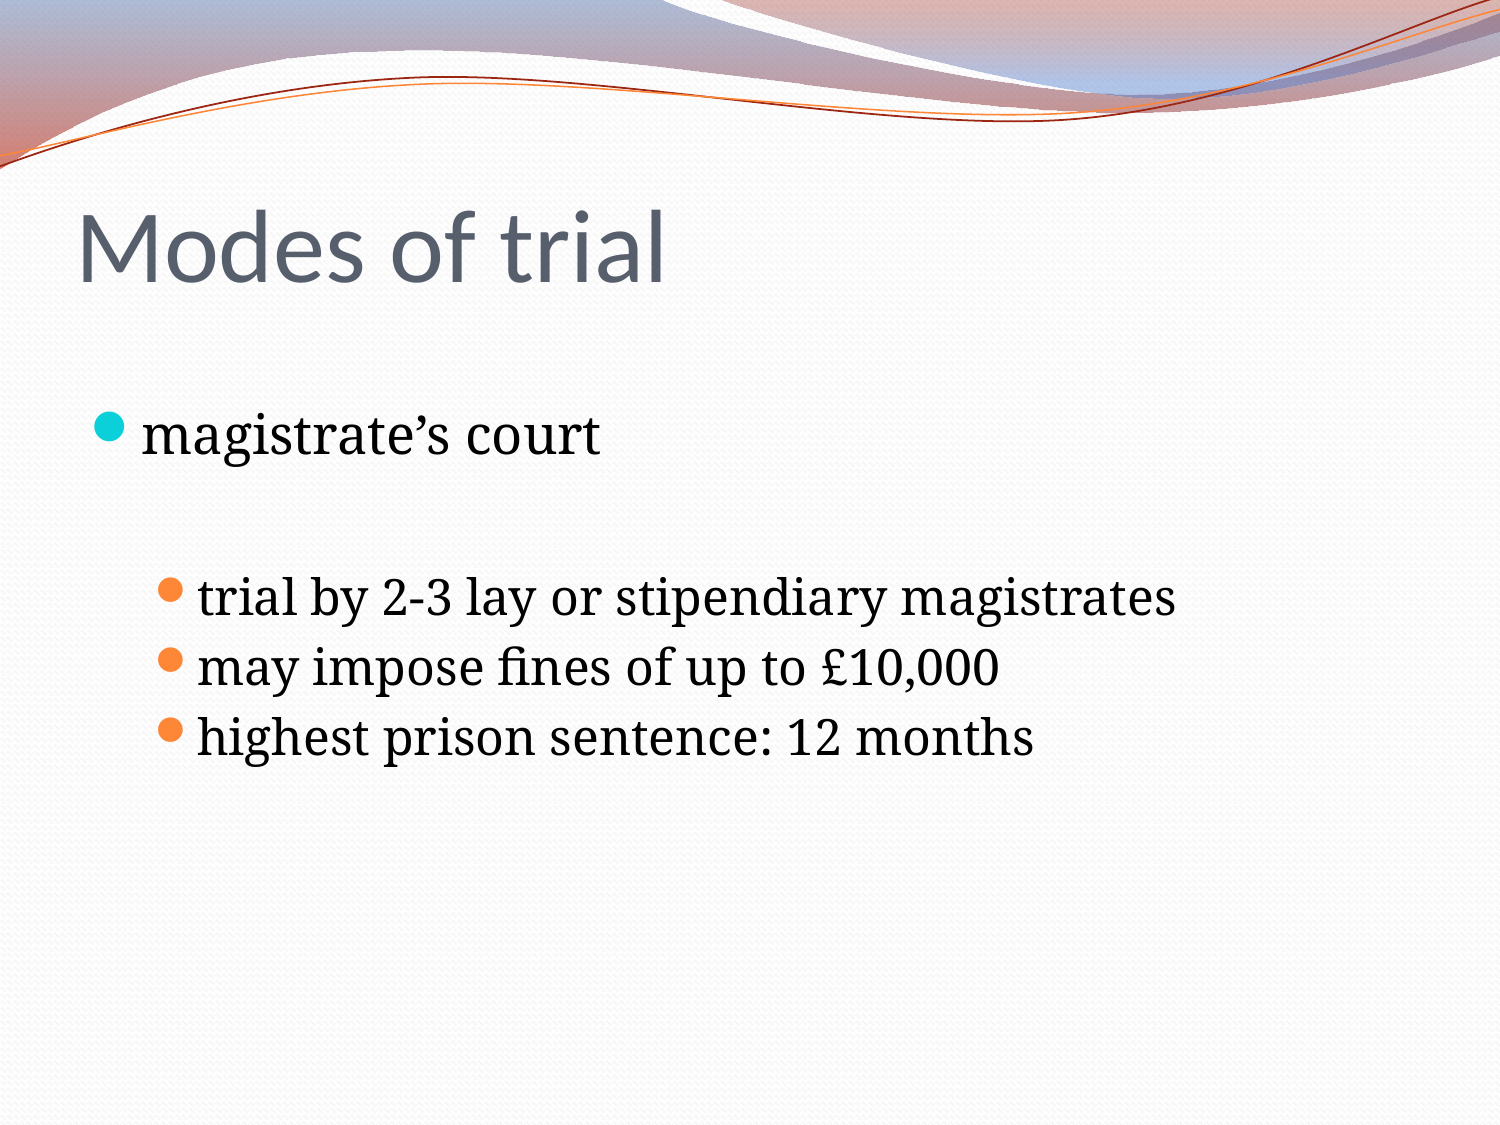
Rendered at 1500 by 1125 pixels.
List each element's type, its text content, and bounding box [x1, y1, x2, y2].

title Modes of trial [74, 115, 1426, 304]
list magistrate’s court trial by 2-3 lay or stipendiary magistrates may impose fines of up to £10,000 highest prison sentence: 12 months [74, 317, 1426, 1038]
